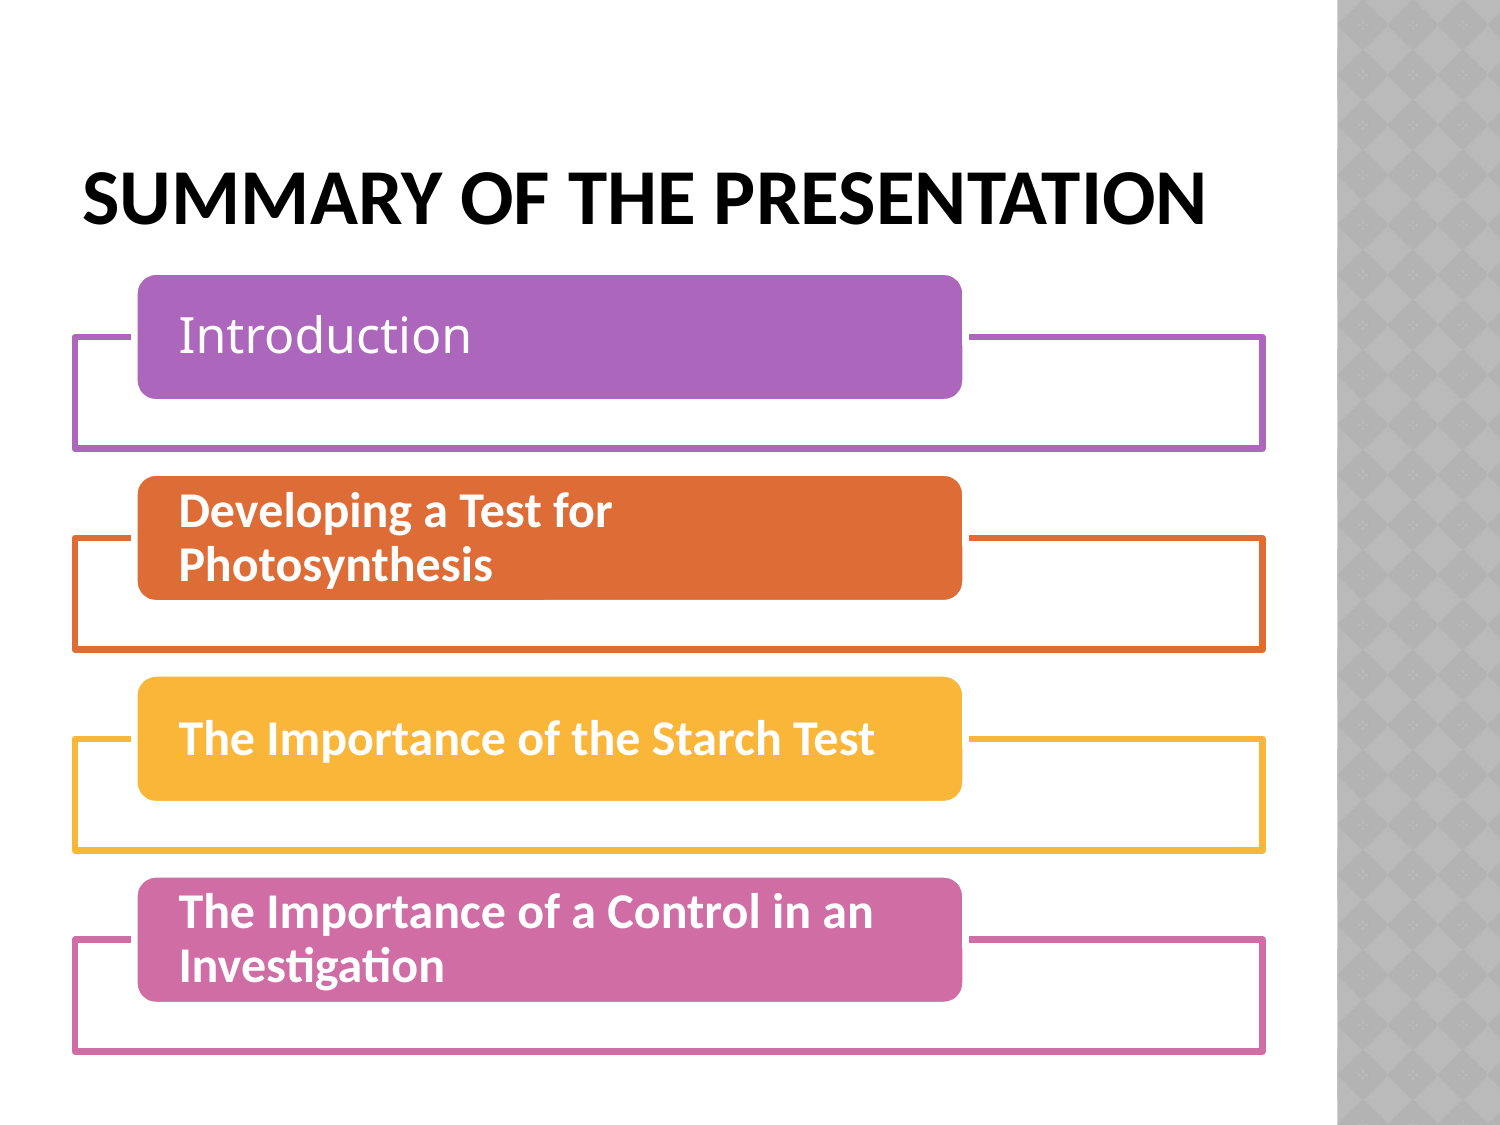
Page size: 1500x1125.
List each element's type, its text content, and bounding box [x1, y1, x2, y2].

title Summary of the presentation [75, 52, 1263, 240]
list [74, 263, 1263, 1060]
